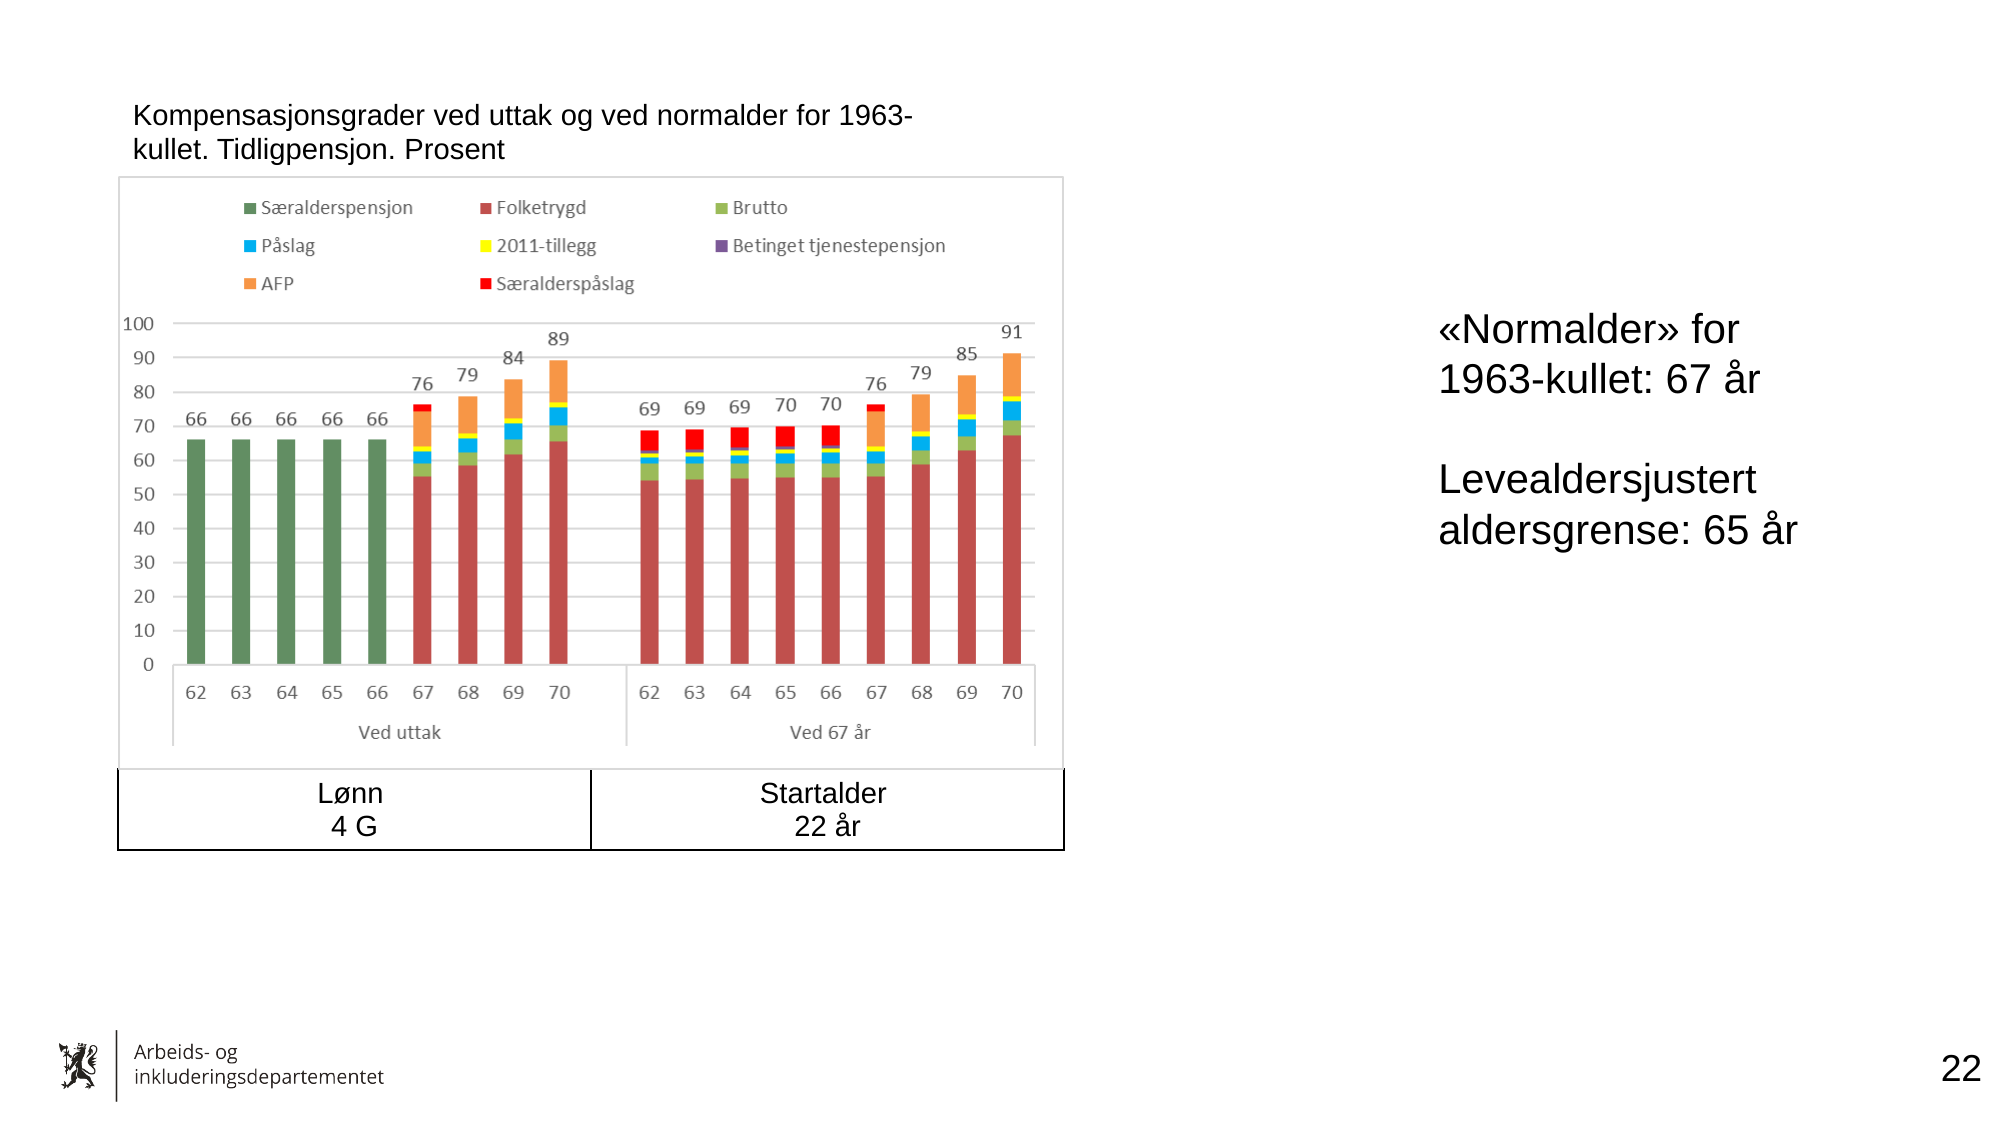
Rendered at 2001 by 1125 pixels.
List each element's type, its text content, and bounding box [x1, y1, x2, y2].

table_header Startalder 22 år [592, 770, 1063, 849]
text_box «Normalder» for 1963-kullet: 67 år Levealdersjustert aldersgrense: 65 år [1423, 294, 1828, 560]
text_box Kompensasjonsgrader ved uttak og ved normalder for 1963-kullet. Tidligpensjon. Prosent [118, 88, 1004, 174]
picture [59, 1030, 384, 1102]
slide_number 22 [1926, 1036, 2000, 1096]
picture [118, 176, 1064, 770]
table_header Lønn 4 G [119, 770, 590, 849]
